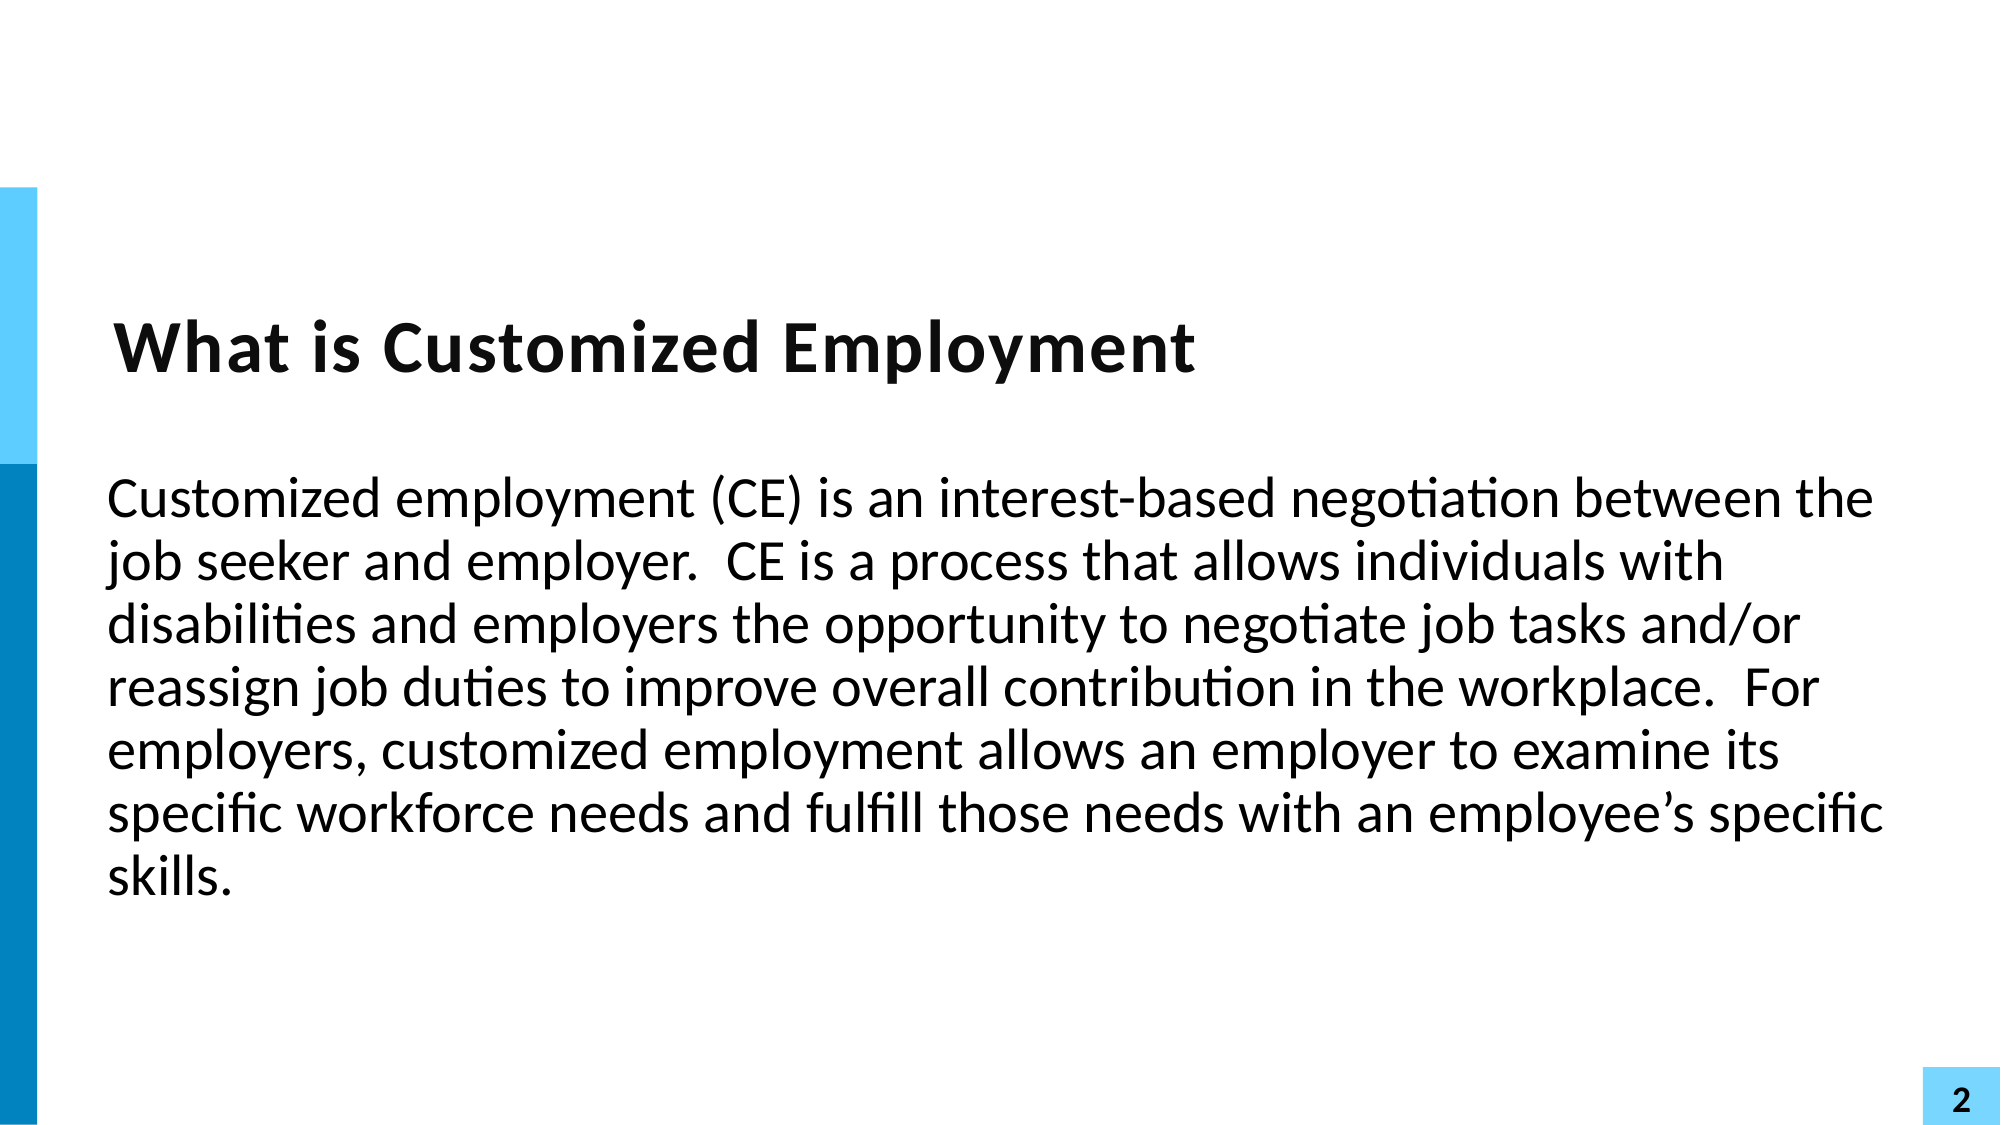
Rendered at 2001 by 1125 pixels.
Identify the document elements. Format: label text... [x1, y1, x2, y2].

title What is Customized Employment [98, 258, 1904, 444]
list Customized employment (CE) is an interest-based negotiation between the job seeker and employer. CE is a process that allows individuals with disabilities and employers the opportunity to negotiate job tasks and/or reassign job duties to improve overall contribution in the workplace. For employers, customized employment allows an employer to examine its specific workforce needs and fulfill those needs with an employee’s specific skills. [100, 459, 1902, 1072]
